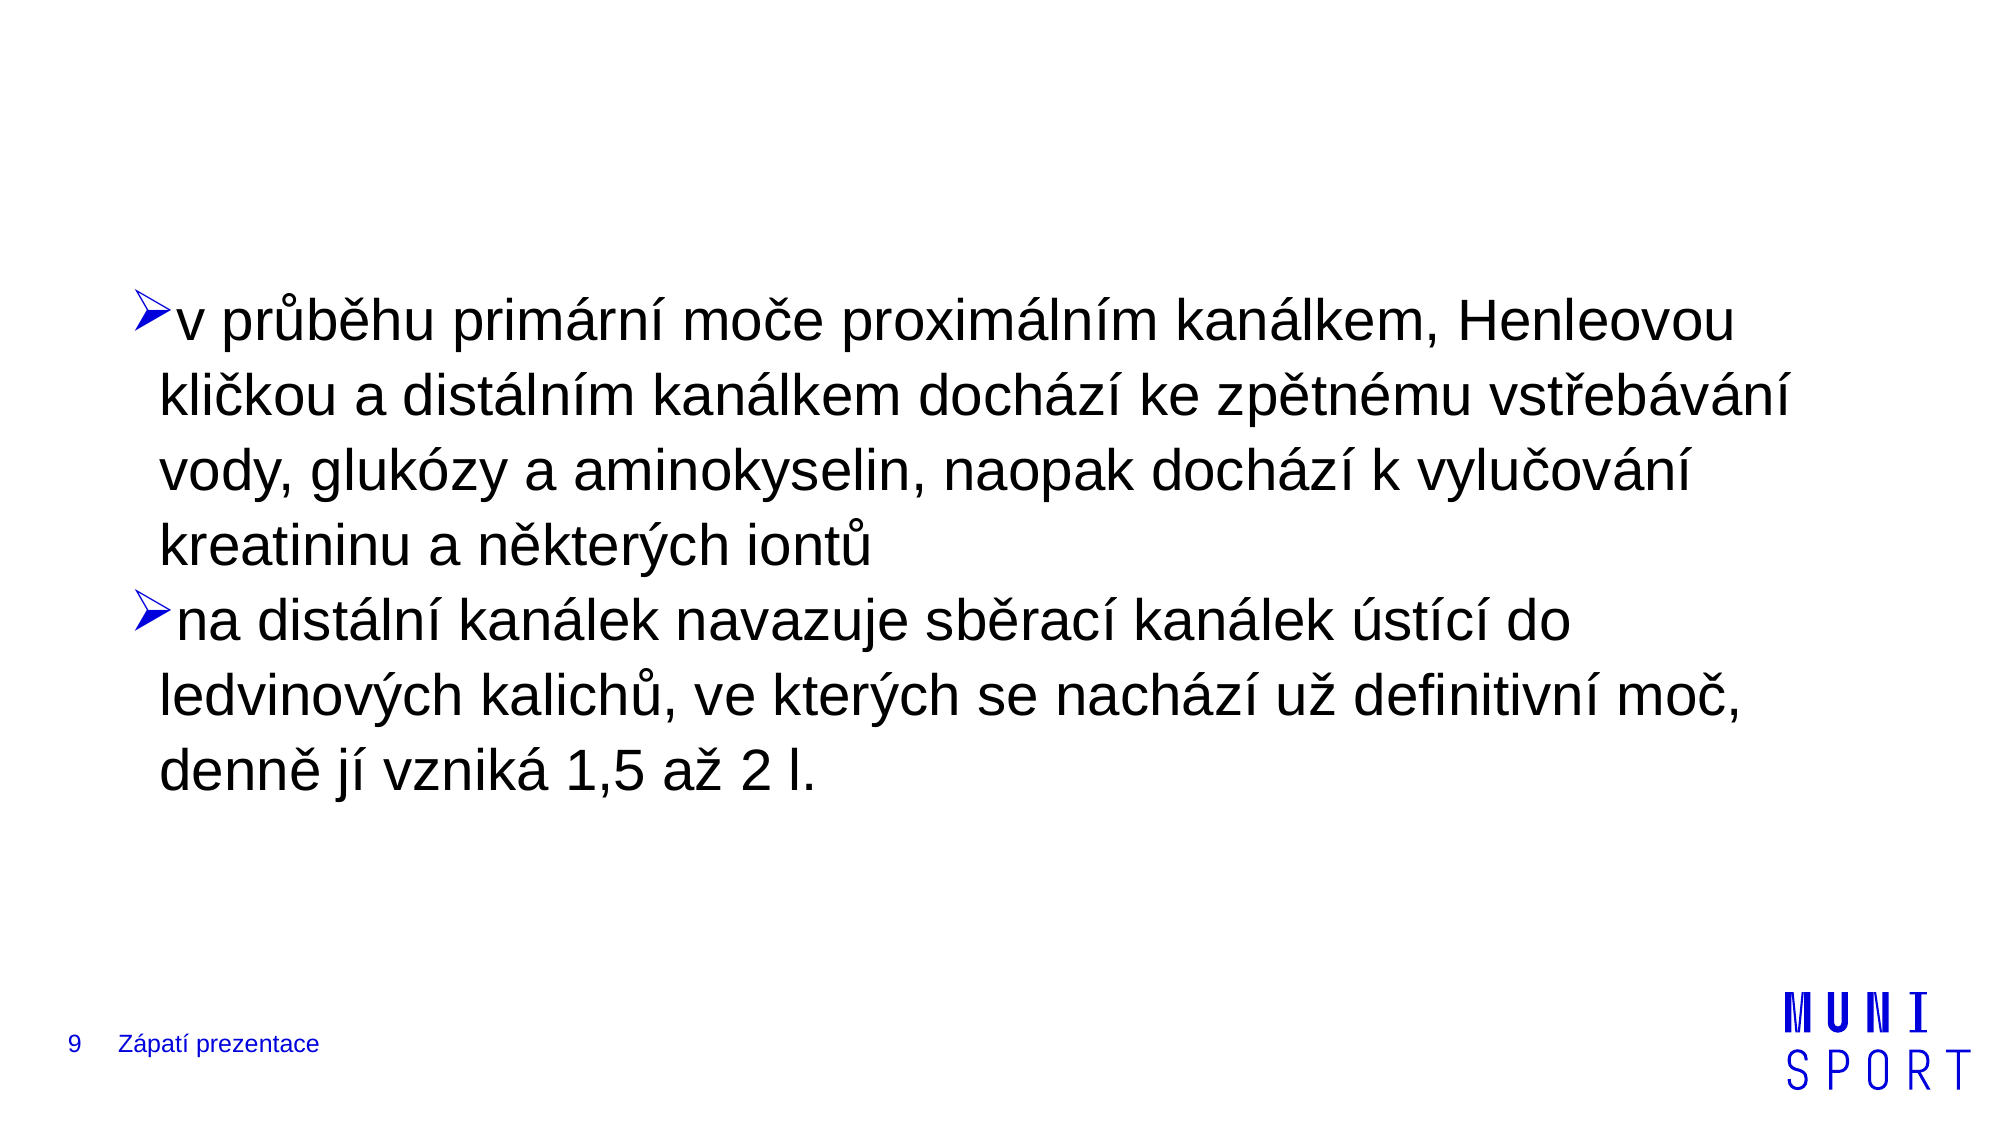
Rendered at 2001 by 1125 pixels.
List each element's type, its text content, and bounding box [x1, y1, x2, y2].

footer Zápatí prezentace [118, 1021, 1418, 1063]
slide_number 9 [67, 1021, 110, 1063]
list v průběhu primární moče proximálním kanálkem, Henleovou kličkou a distálním kanálkem dochází ke zpětnému vstřebávání vody, glukózy a aminokyselin, naopak dochází k vylučování kreatininu a některých iontů na distální kanálek navazuje sběrací kanálek ústící do ledvinových kalichů, ve kterých se nachází už definitivní moč, denně jí vzniká 1,5 až 2 l. [118, 277, 1883, 957]
